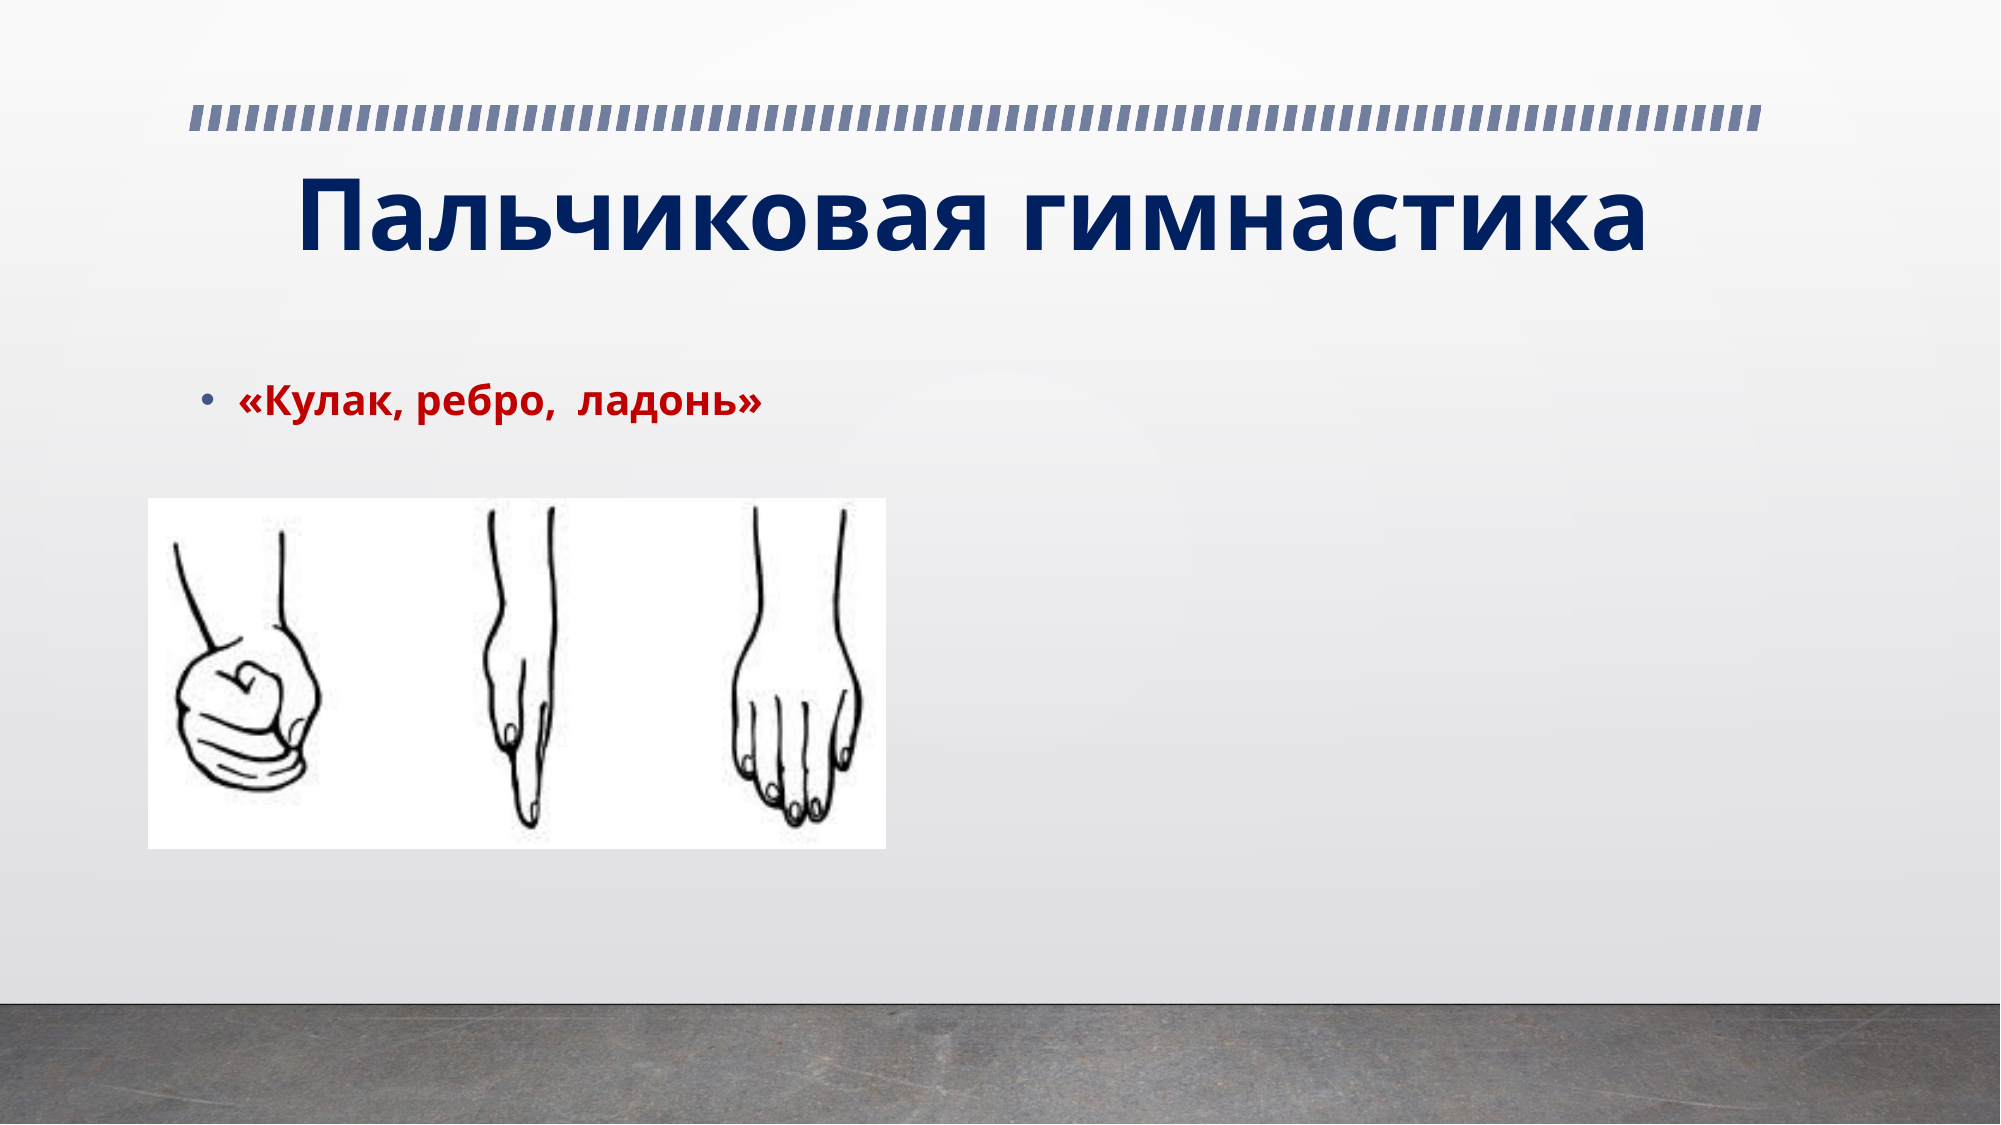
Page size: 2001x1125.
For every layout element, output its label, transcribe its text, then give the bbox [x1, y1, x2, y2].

picture [0, 1004, 2000, 1124]
title Пальчиковая гимнастика [185, 156, 1761, 329]
picture [148, 498, 886, 849]
list «Кулак, ребро, ладонь» [185, 356, 1761, 897]
